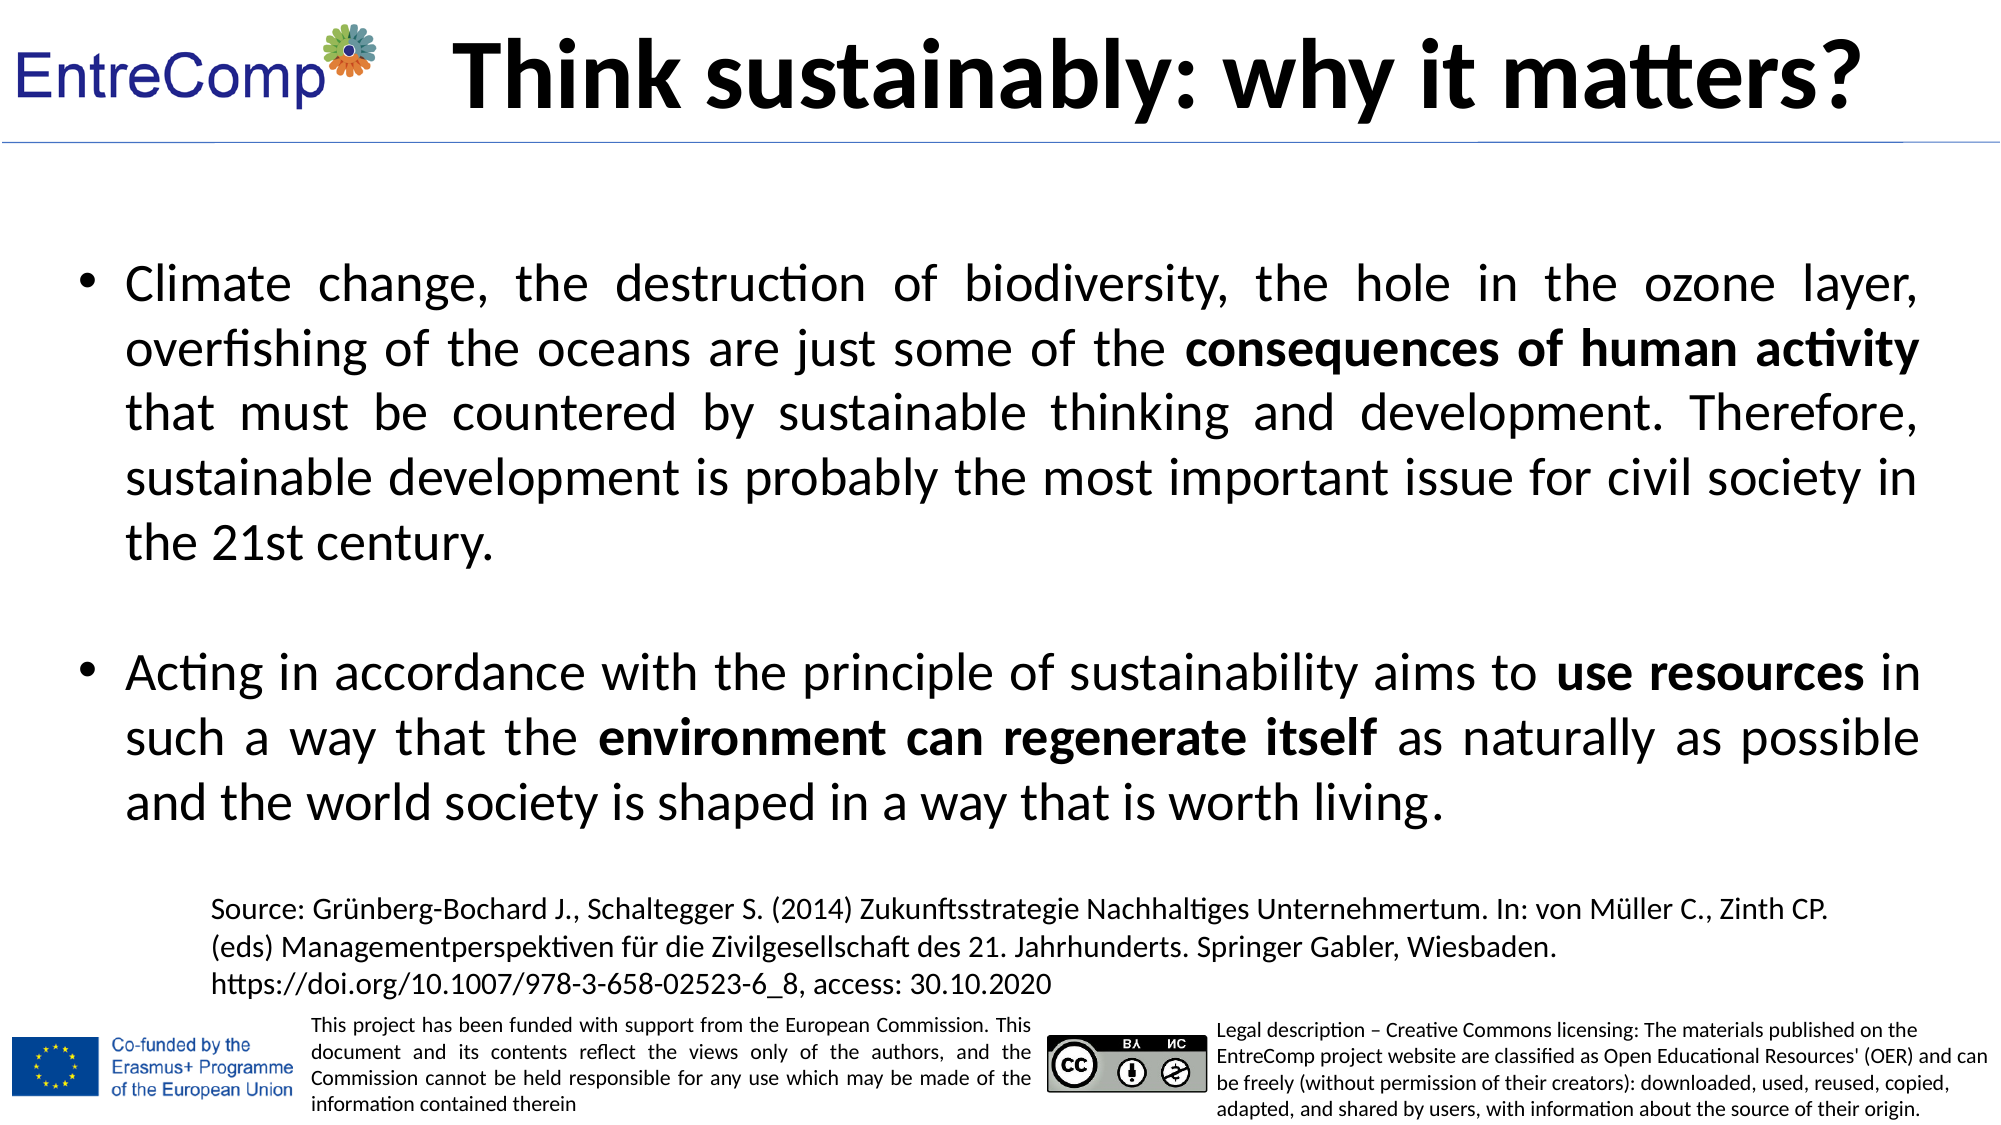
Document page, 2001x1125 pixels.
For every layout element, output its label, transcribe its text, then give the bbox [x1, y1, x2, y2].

picture [11, 18, 381, 122]
picture [11, 1033, 300, 1100]
text_box Legal description – Creative Commons licensing: The materials published on the EntreComp project website are classified as Open Educational Resources' (OER) and can be freely (without permission of their creators): downloaded, used, reused, copied, adapted, and shared by users, with information about the source of their origin. [1201, 1008, 2000, 1125]
picture [1047, 1035, 1208, 1093]
text_box Climate change, the destruction of biodiversity, the hole in the ozone layer, overfishing of the oceans are just some of the consequences of human activity that must be countered by sustainable thinking and development. Therefore, sustainable development is probably the most important issue for civil society in the 21st century. Acting in accordance with the principle of sustainability aims to use resources in such a way that the environment can regenerate itself as naturally as possible and the world society is shaped in a way that is worth living. [63, 239, 1937, 839]
text_box Source: Grünberg-Bochard J., Schaltegger S. (2014) Zukunftsstrategie Nachhaltiges Unternehmertum. In: von Müller C., Zinth CP. (eds) Managementperspektiven für die Zivilgesellschaft des 21. Jahrhunderts. Springer Gabler, Wiesbaden. https://doi.org/10.1007/978-3-658-02523-6_8, access: 30.10.2020 [196, 881, 1852, 1009]
text_box Think sustainably: why it matters? [438, 1, 1966, 137]
text_box This project has been funded with support from the European Commission. This document and its contents reflect the views only of the authors, and the Commission cannot be held responsible for any use which may be made of the information contained therein​ [296, 1003, 1048, 1124]
